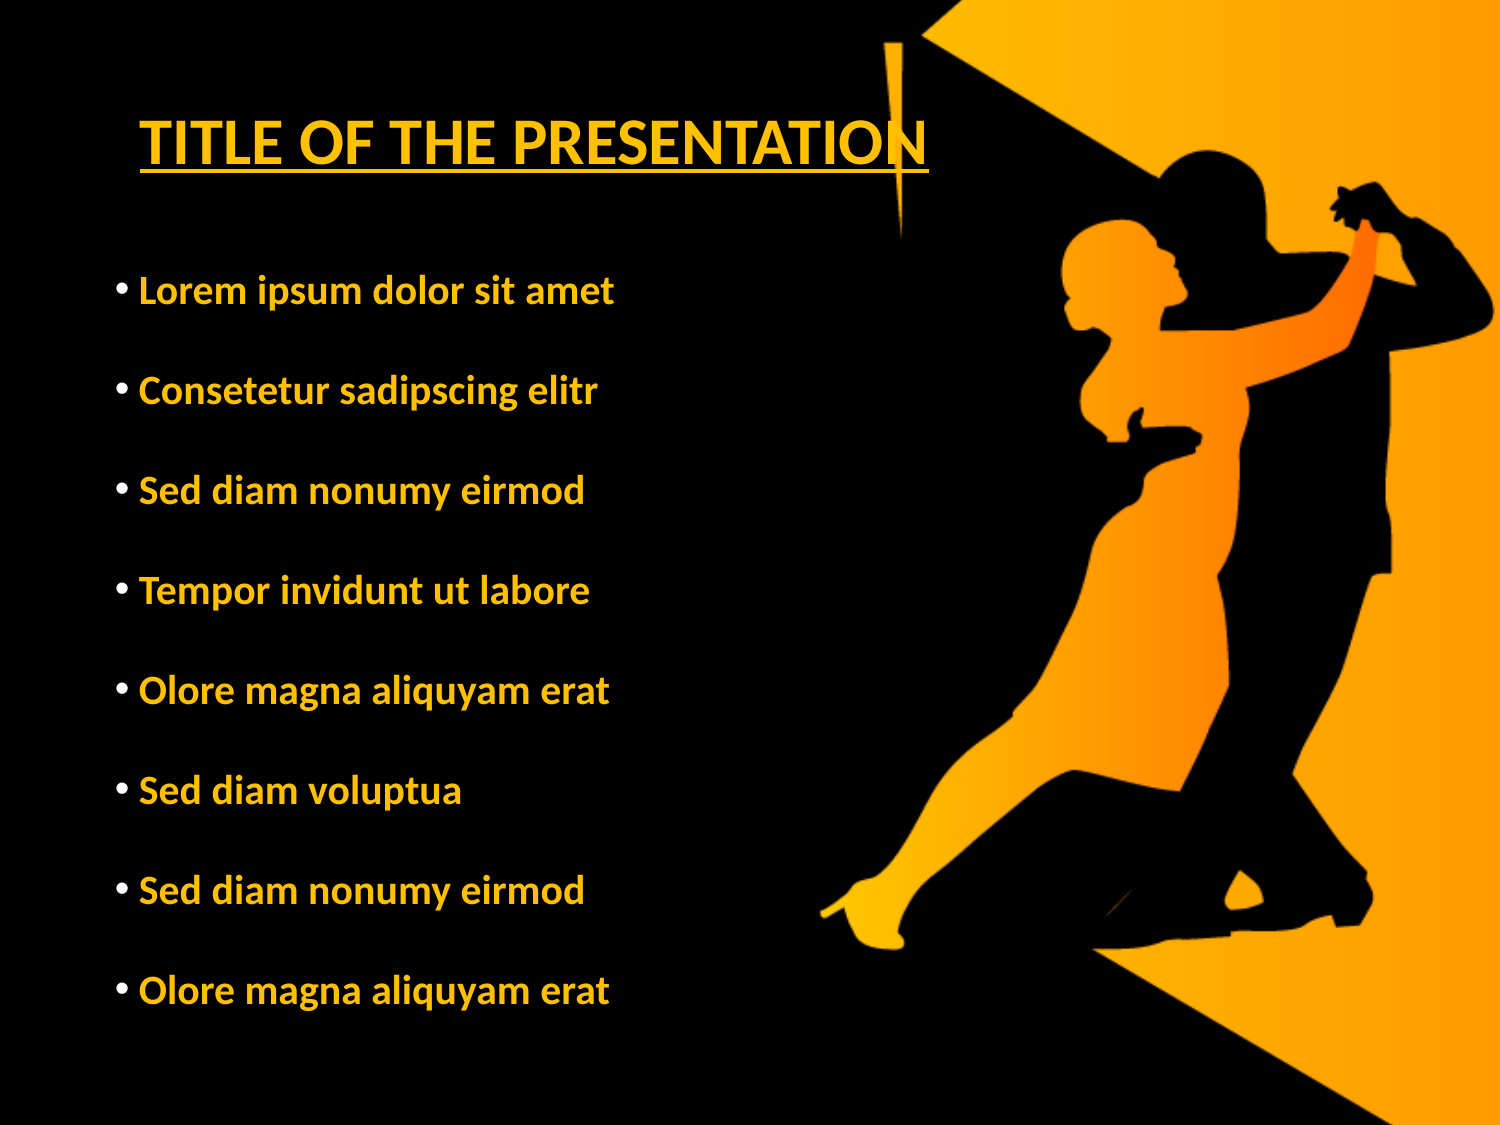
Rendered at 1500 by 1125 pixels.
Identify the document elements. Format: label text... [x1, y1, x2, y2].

text_box Lorem ipsum dolor sit amet Consetetur sadipscing elitr Sed diam nonumy eirmod Tempor invidunt ut labore Olore magna aliquyam erat Sed diam voluptua Sed diam nonumy eirmod Olore magna aliquyam erat [100, 255, 1471, 1021]
text_box TITLE OF THE PRESENTATION [124, 90, 1495, 185]
picture [0, 0, 1500, 1125]
